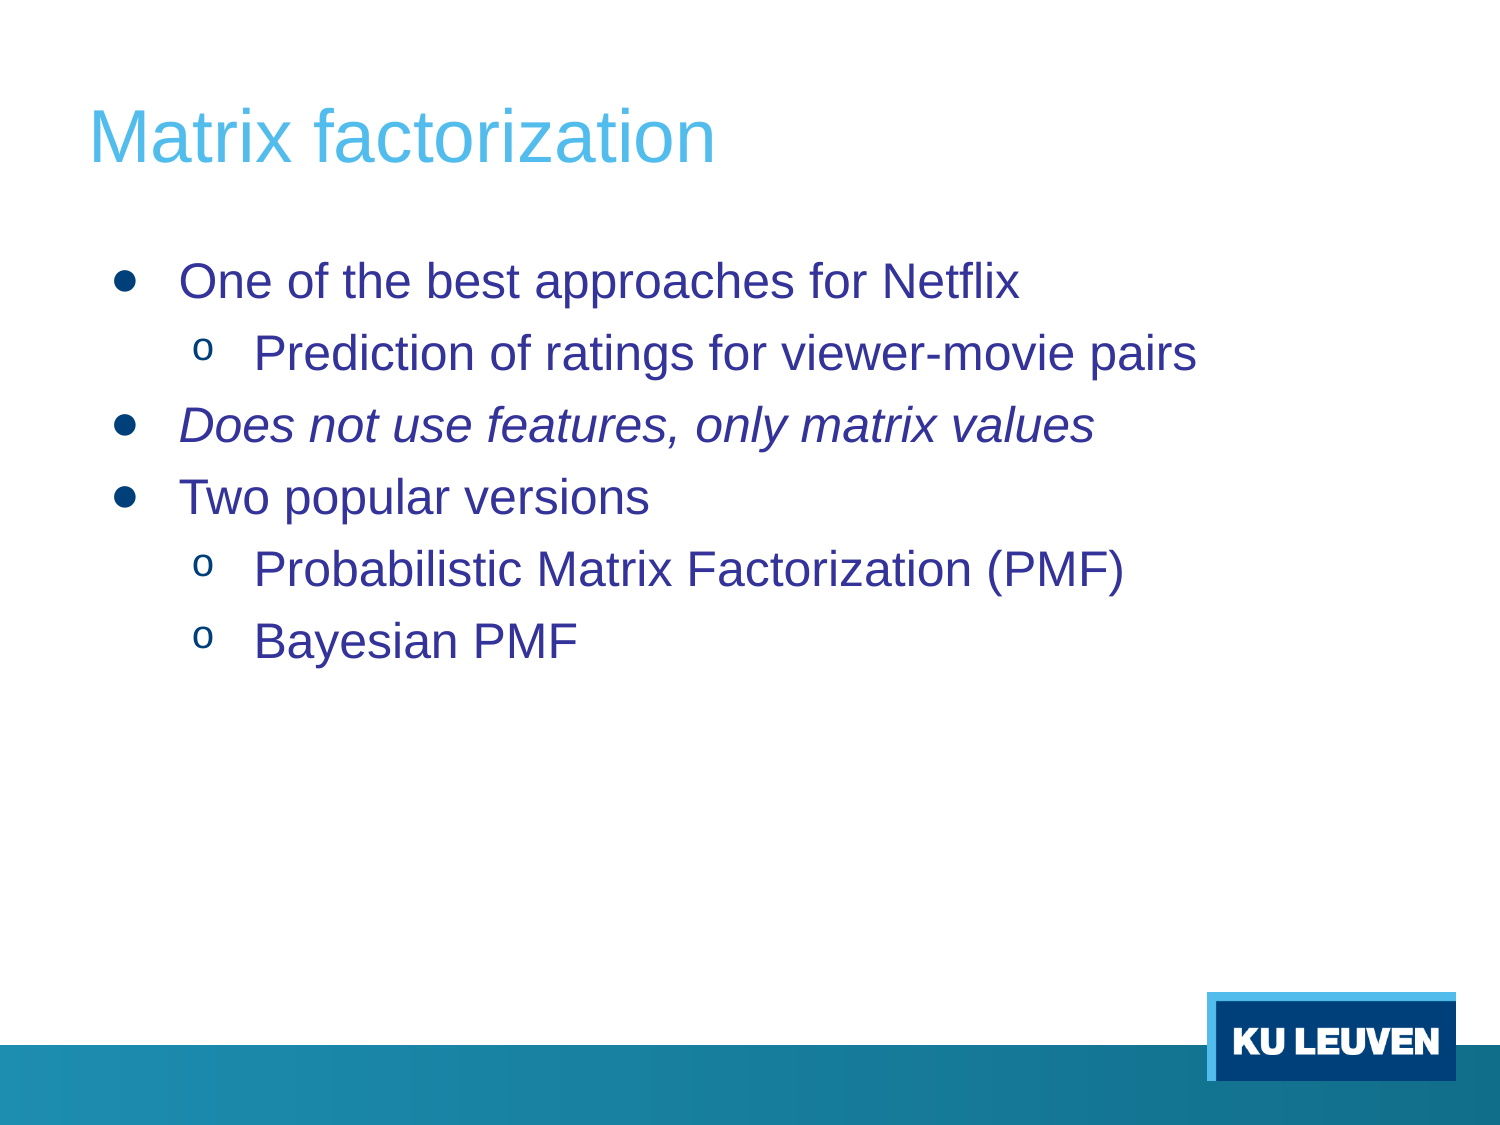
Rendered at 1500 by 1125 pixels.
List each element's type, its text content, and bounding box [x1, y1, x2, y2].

picture [1207, 992, 1456, 1081]
title Matrix factorization [88, 29, 1456, 177]
list One of the best approaches for Netflix Prediction of ratings for viewer-movie pairs Does not use features, only matrix values Two popular versions Probabilistic Matrix Factorization (PMF) Bayesian PMF [88, 221, 1456, 948]
